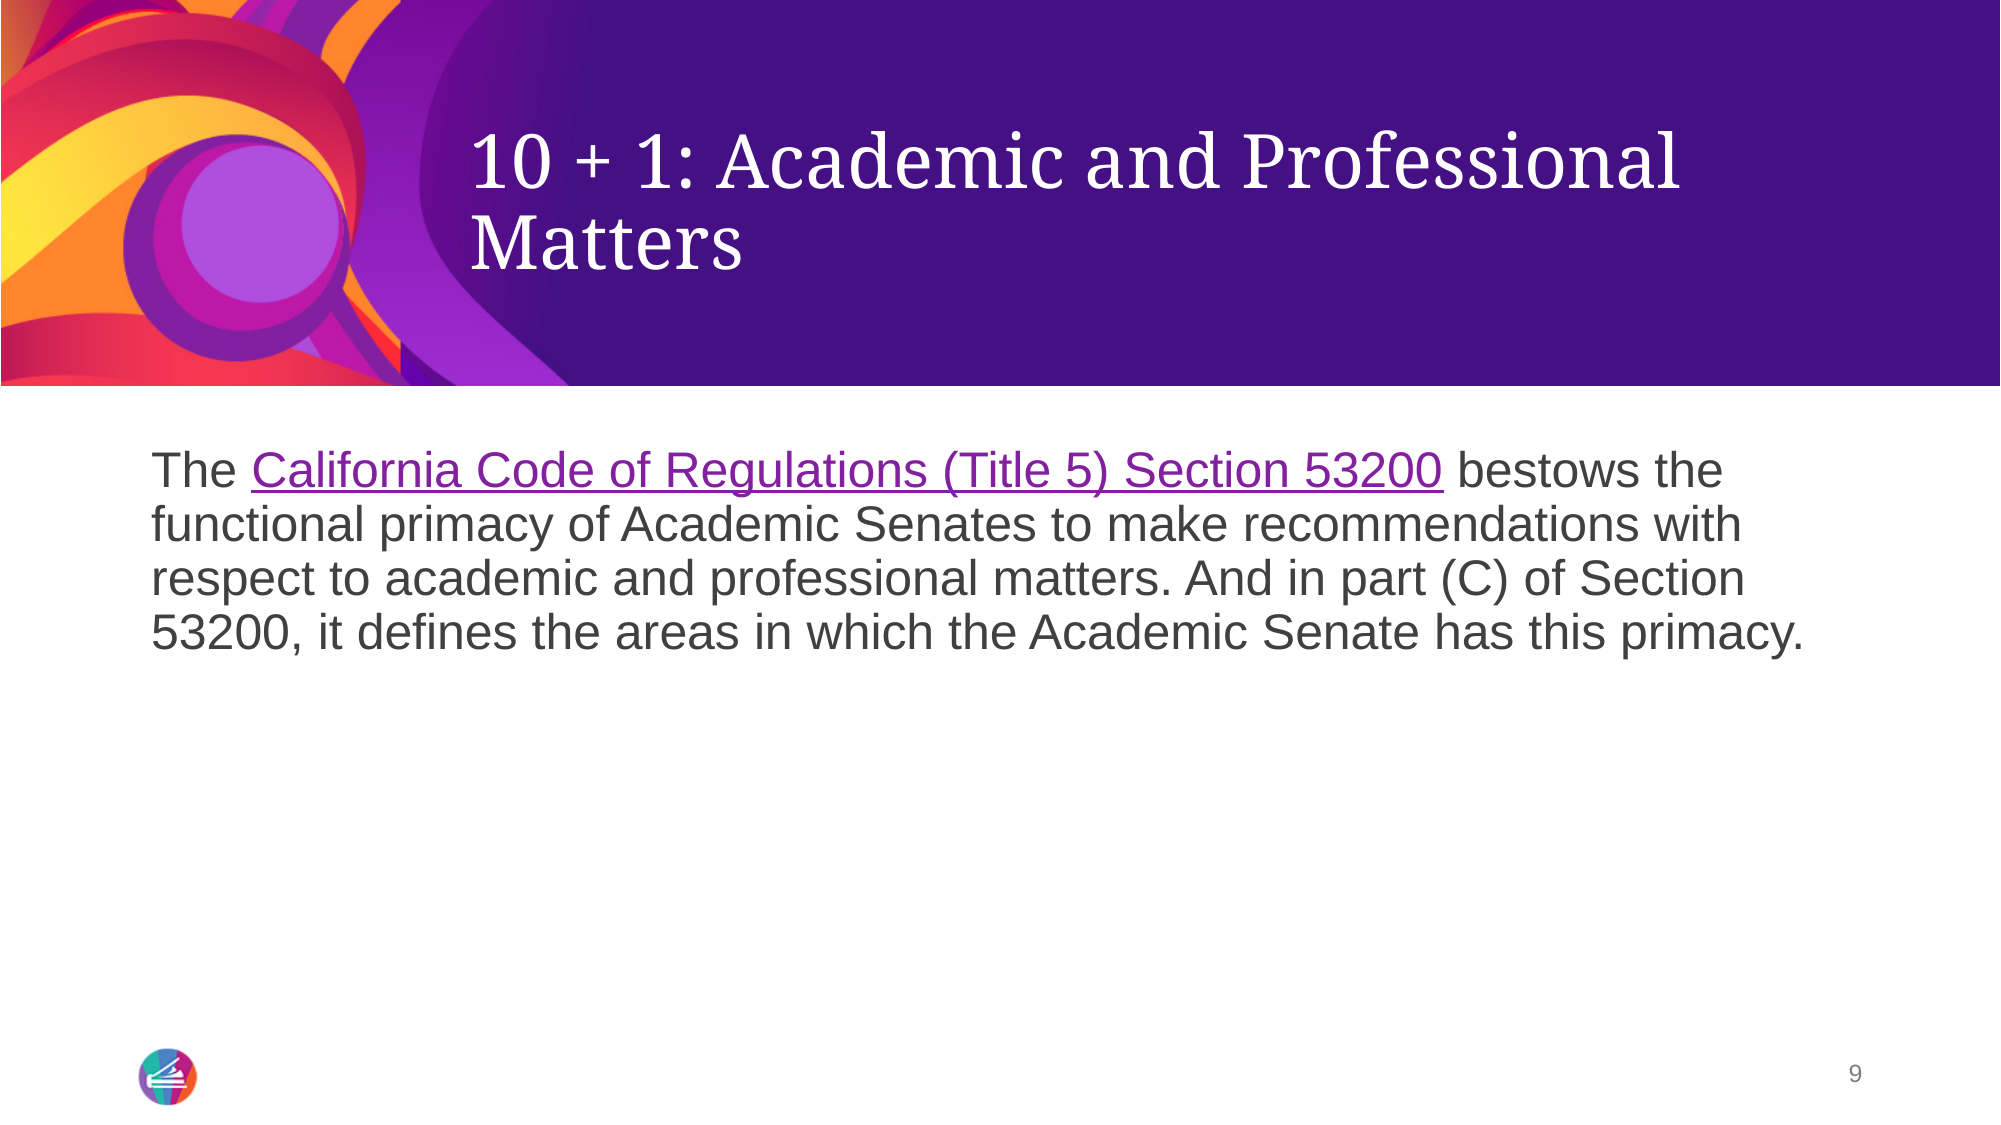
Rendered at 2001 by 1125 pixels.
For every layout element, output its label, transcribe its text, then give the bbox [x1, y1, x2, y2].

slide_number 9 [1712, 1042, 1863, 1103]
title 10 + 1: Academic and Professional Matters [454, 66, 1928, 343]
picture [1, 0, 603, 386]
list The California Code of Regulations (Title 5) Section 53200 bestows the functional primacy of Academic Senates to make recommendations with respect to academic and professional matters. And in part (C) of Section 53200, it defines the areas in which the Academic Senate has this primacy. [136, 436, 1863, 1023]
picture [136, 1046, 199, 1108]
